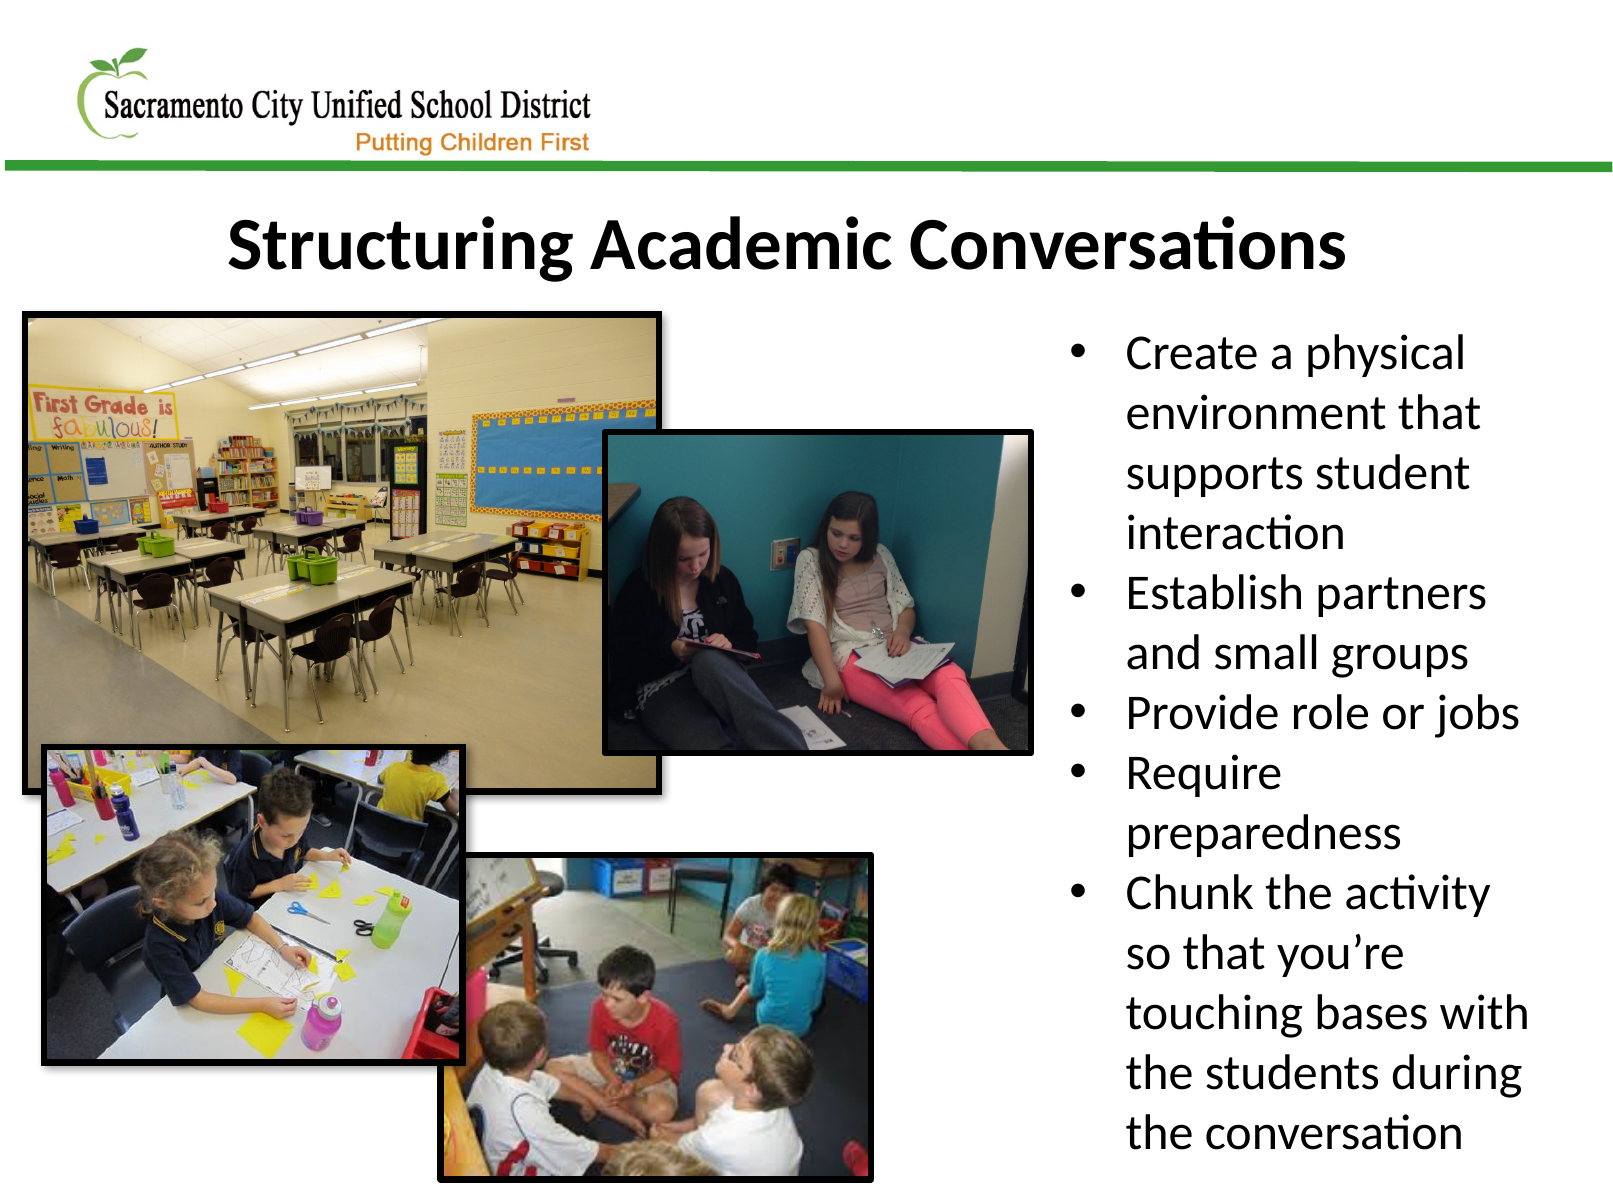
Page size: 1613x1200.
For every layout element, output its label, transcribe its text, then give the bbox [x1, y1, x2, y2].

text_box Structuring Academic Conversations [130, 187, 1463, 340]
text_box Create a physical environment that supports student interaction Establish partners and small groups Provide role or jobs Require preparedness Chunk the activity so that you’re touching bases with the students during the conversation [1054, 312, 1563, 1200]
picture [28, 317, 1029, 1177]
picture [24, 28, 603, 160]
